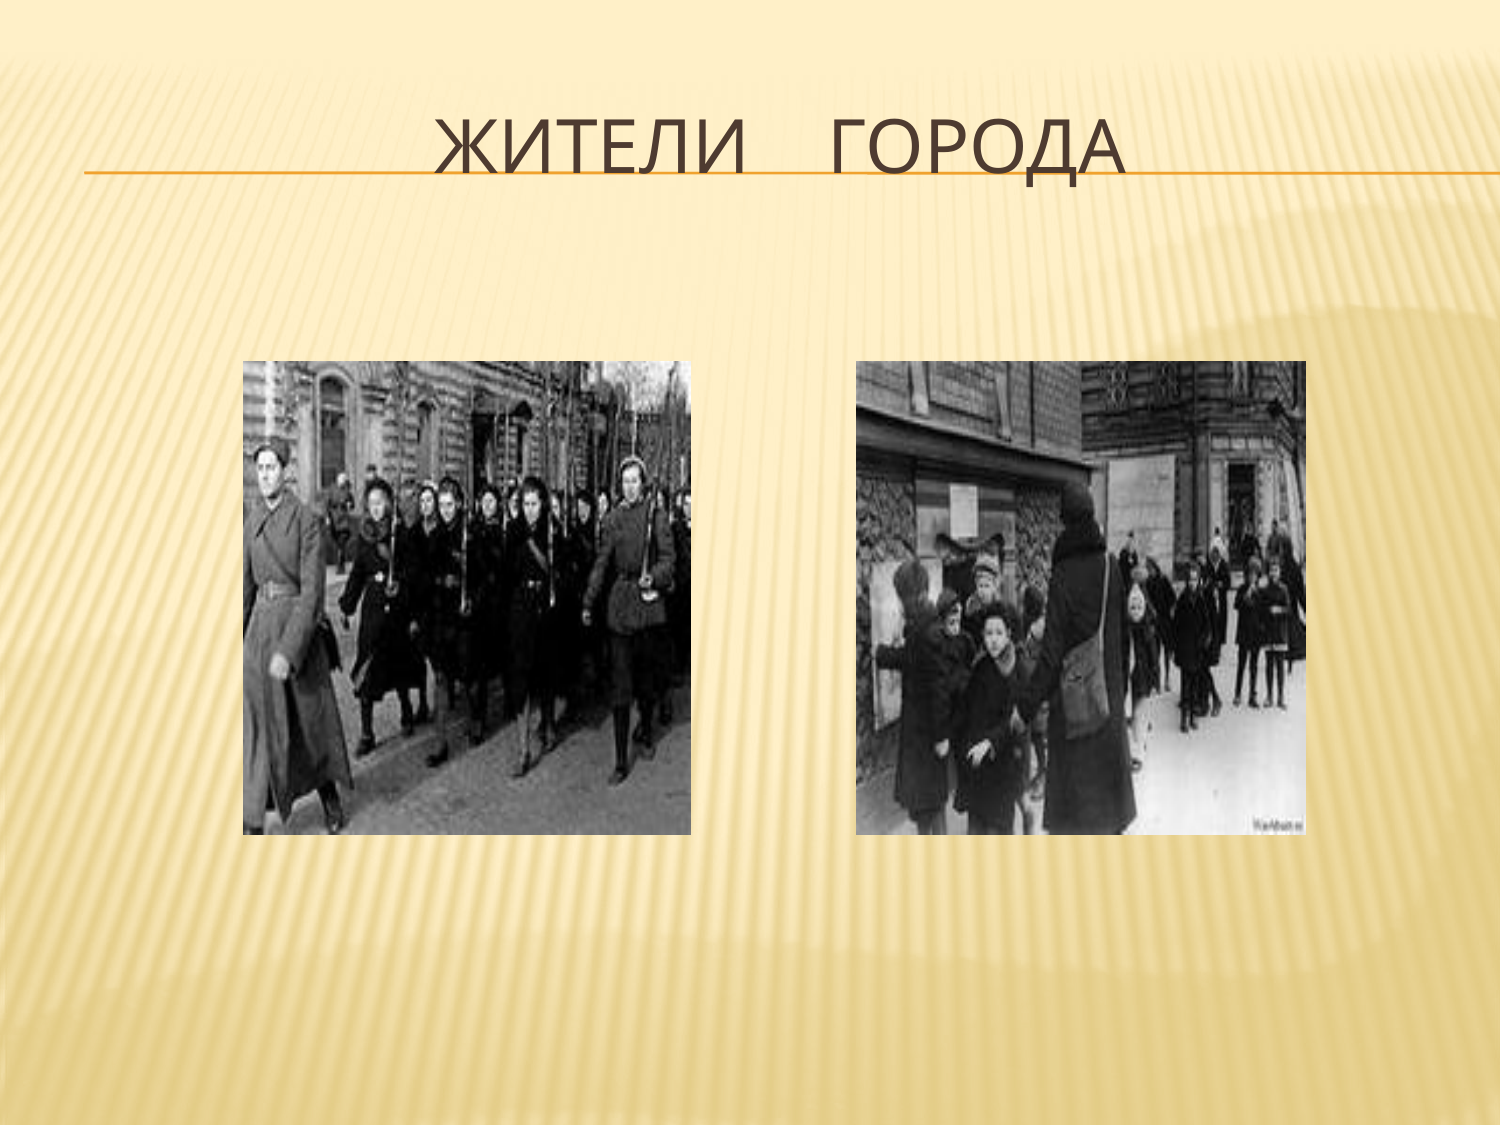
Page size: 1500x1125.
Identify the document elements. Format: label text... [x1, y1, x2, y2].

title жители города [49, 75, 1475, 213]
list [855, 361, 1306, 835]
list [243, 361, 692, 835]
